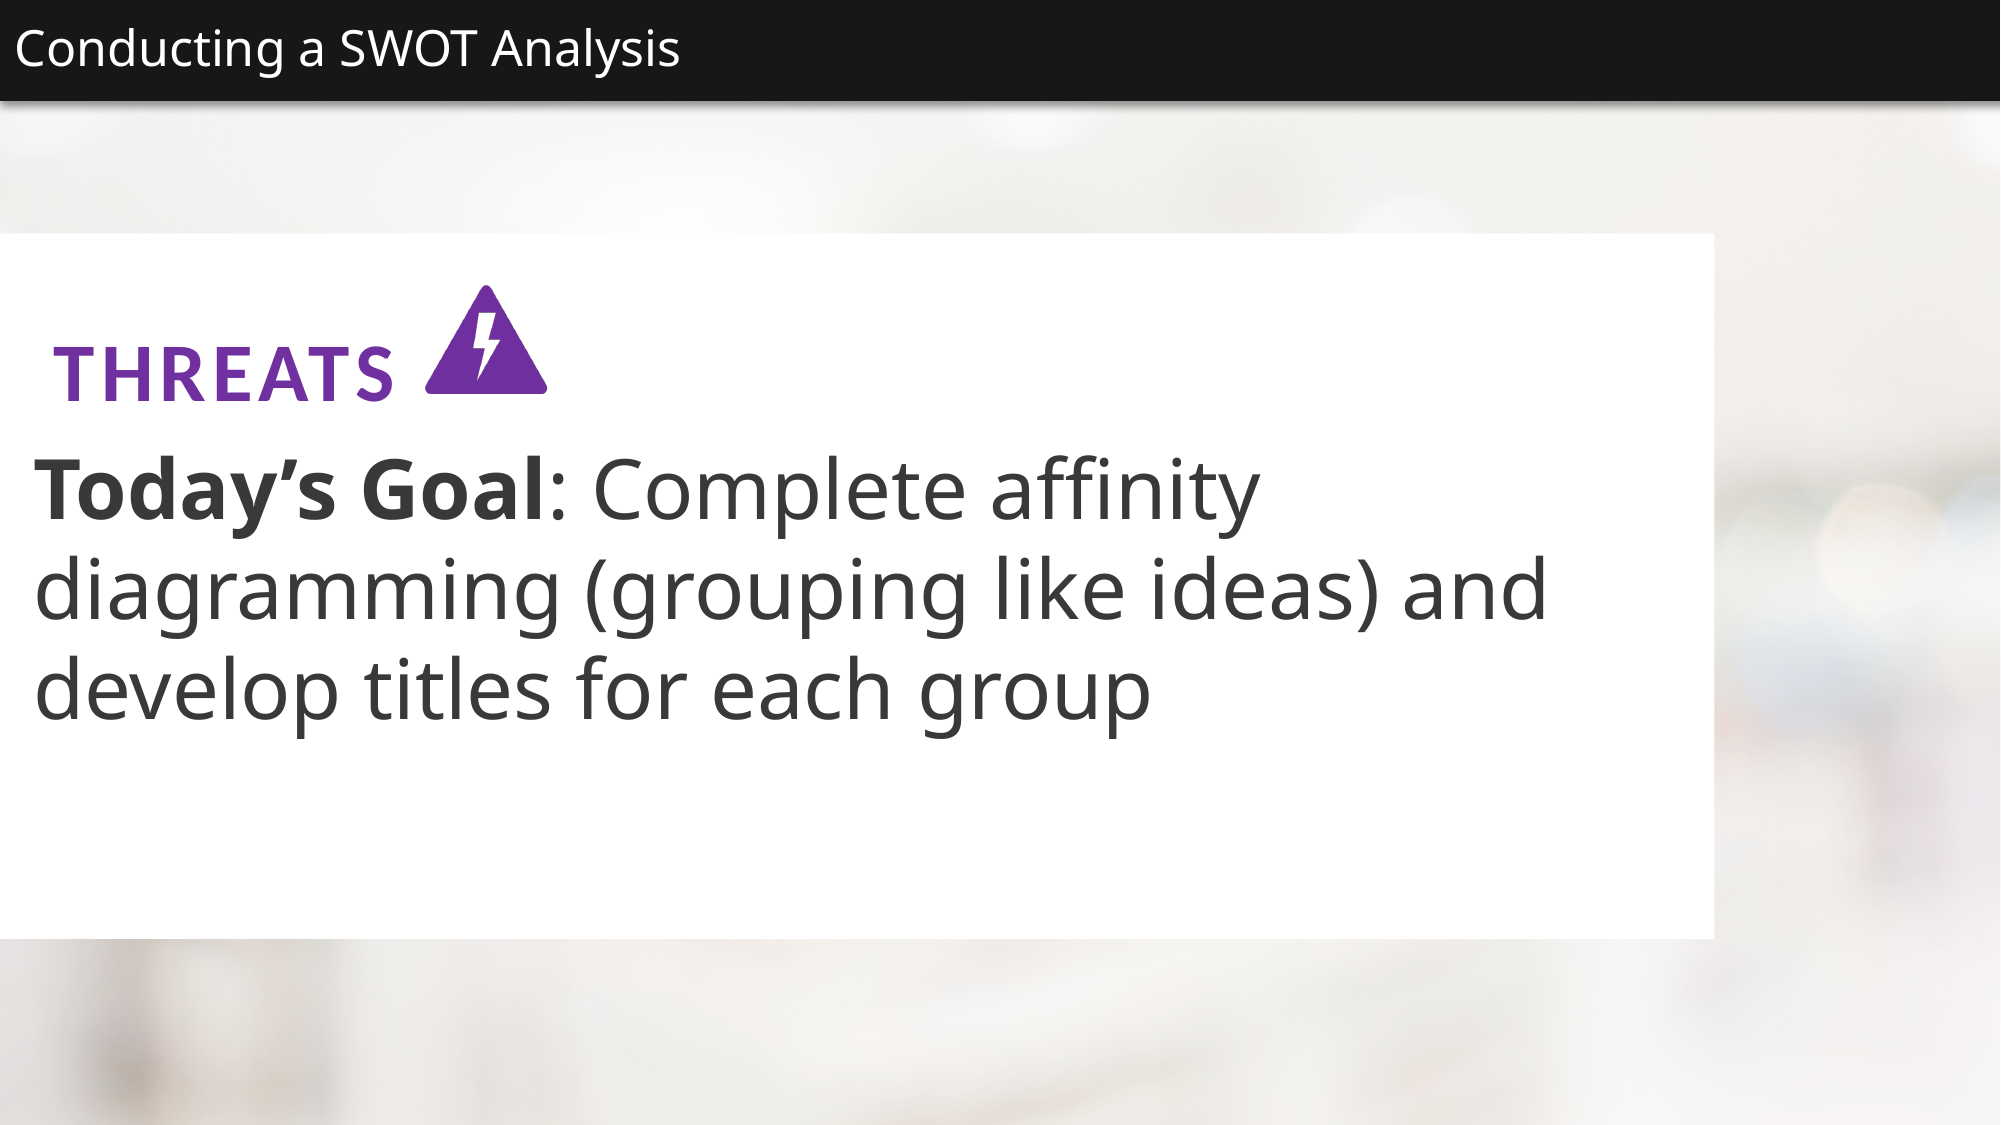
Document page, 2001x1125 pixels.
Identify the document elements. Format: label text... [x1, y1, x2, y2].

picture [0, 0, 2001, 1125]
text_box THREATS [38, 310, 728, 426]
text_box Conducting a SWOT Analysis [0, 0, 2000, 102]
text_box Today’s Goal: Complete affinity diagramming (grouping like ideas) and develop titles for each group [0, 232, 1715, 940]
picture [418, 271, 554, 408]
